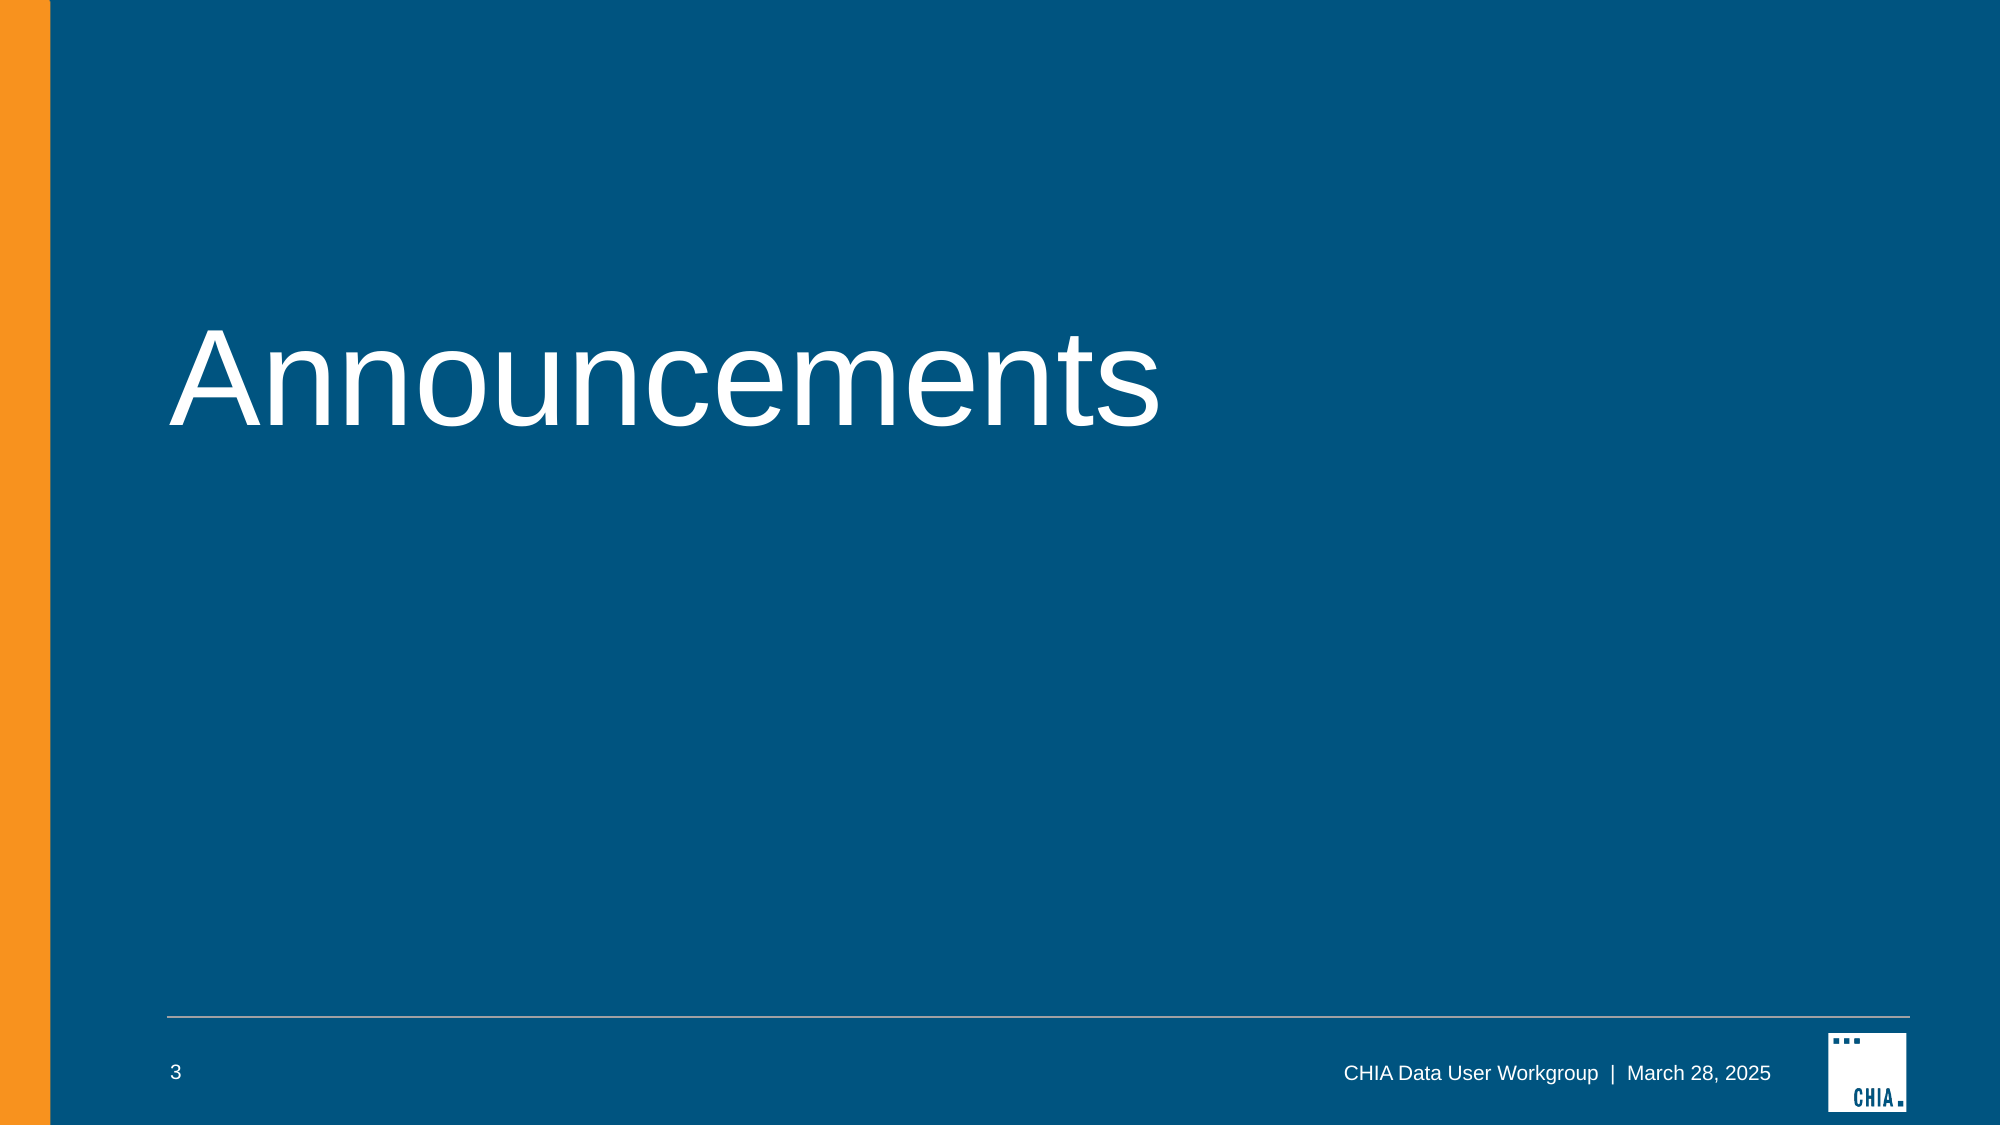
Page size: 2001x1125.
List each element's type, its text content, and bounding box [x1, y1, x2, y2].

footer CHIA Data User Workgroup | March 28, 2025 [723, 1042, 1787, 1103]
text_box Announcements [154, 280, 1545, 461]
slide_number 3 [154, 1041, 243, 1102]
picture [1829, 1034, 1906, 1111]
text_box [0, 0, 51, 1125]
